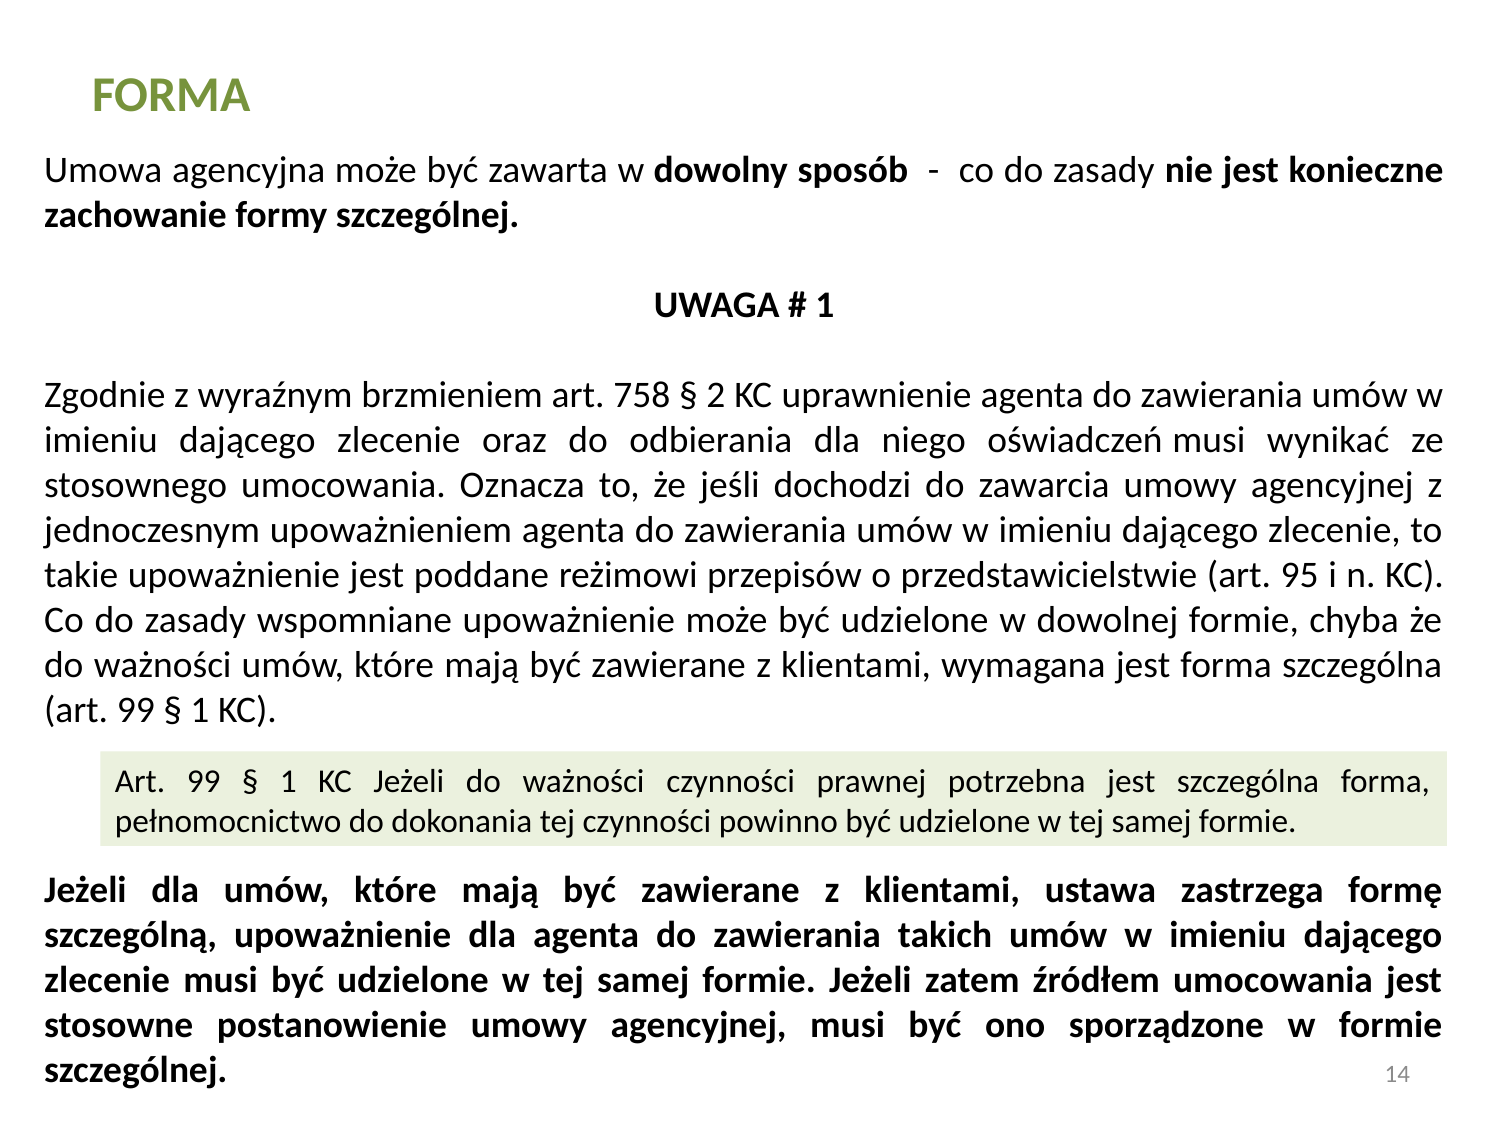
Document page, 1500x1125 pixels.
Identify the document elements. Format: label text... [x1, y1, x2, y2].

text_box FORMA [77, 54, 278, 130]
text_box Umowa agencyjna może być zawarta w dowolny sposób - co do zasady nie jest konieczne zachowanie formy szczególnej. UWAGA # 1 Zgodnie z wyraźnym brzmieniem art. 758 § 2 KC uprawnienie agenta do zawierania umów w imieniu dającego zlecenie oraz do odbierania dla niego oświadczeń musi wynikać ze stosownego umocowania. Oznacza to, że jeśli dochodzi do zawarcia umowy agencyjnej z jednoczesnym upoważnieniem agenta do zawierania umów w imieniu dającego zlecenie, to takie upoważnienie jest poddane reżimowi przepisów o przedstawicielstwie (art. 95 i n. KC). Co do zasady wspomniane upoważnienie może być udzielone w dowolnej formie, chyba że do ważności umów, które mają być zawierane z klientami, wymagana jest forma szczególna (art. 99 § 1 KC). Jeżeli dla umów, które mają być zawierane z klientami, ustawa zastrzega formę szczególną, upoważnienie dla agenta do zawierania takich umów w imieniu dającego zlecenie musi być udzielone w tej samej formie. Jeżeli zatem źródłem umocowania jest stosowne postanowienie umowy agencyjnej, musi być ono sporządzone w formie szczególnej. [29, 137, 1459, 1125]
text_box Art. 99 § 1 KC Jeżeli do ważności czynności prawnej potrzebna jest szczególna forma, pełnomocnictwo do dokonania tej czynności powinno być udzielone w tej samej formie. [100, 751, 1447, 846]
